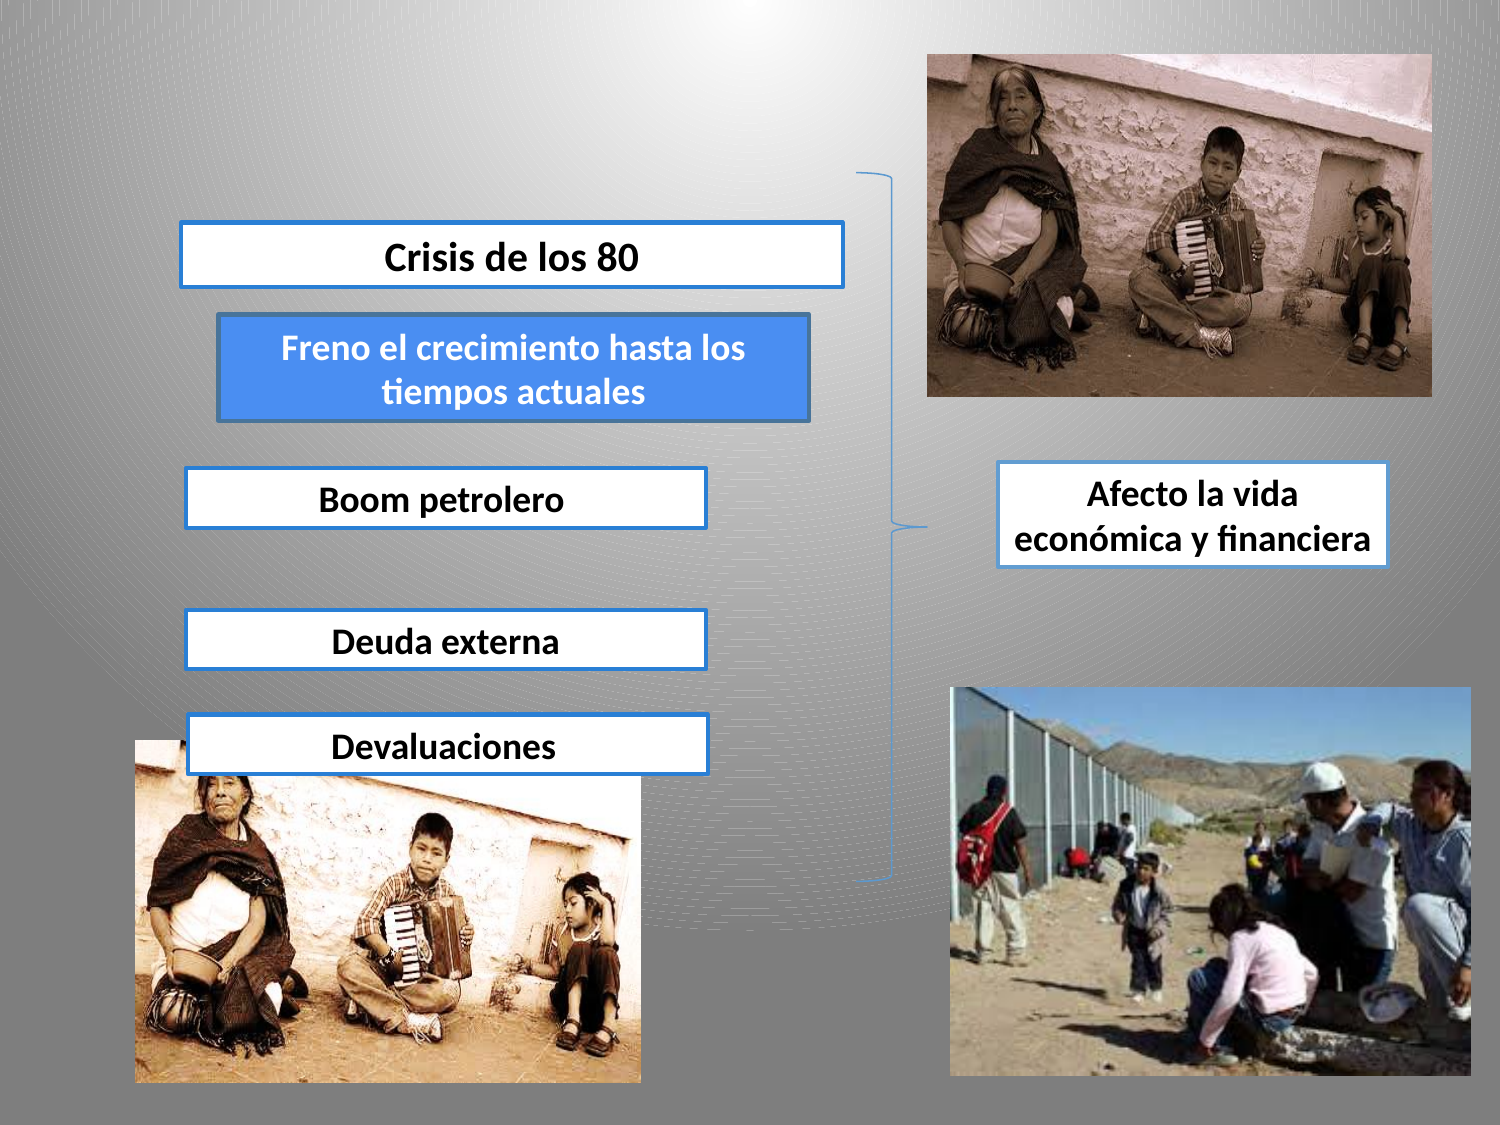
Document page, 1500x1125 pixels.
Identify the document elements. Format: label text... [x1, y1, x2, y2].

text_box Freno el crecimiento hasta los tiempos actuales [216, 312, 811, 423]
text_box Deuda externa [184, 608, 708, 671]
picture [135, 740, 641, 1084]
text_box Boom petrolero [184, 466, 708, 530]
picture [950, 687, 1472, 1076]
picture [926, 54, 1433, 398]
text_box Crisis de los 80 [179, 220, 845, 289]
text_box Afecto la vida económica y financiera [996, 460, 1390, 569]
text_box [856, 171, 928, 883]
text_box Devaluaciones [186, 712, 710, 776]
